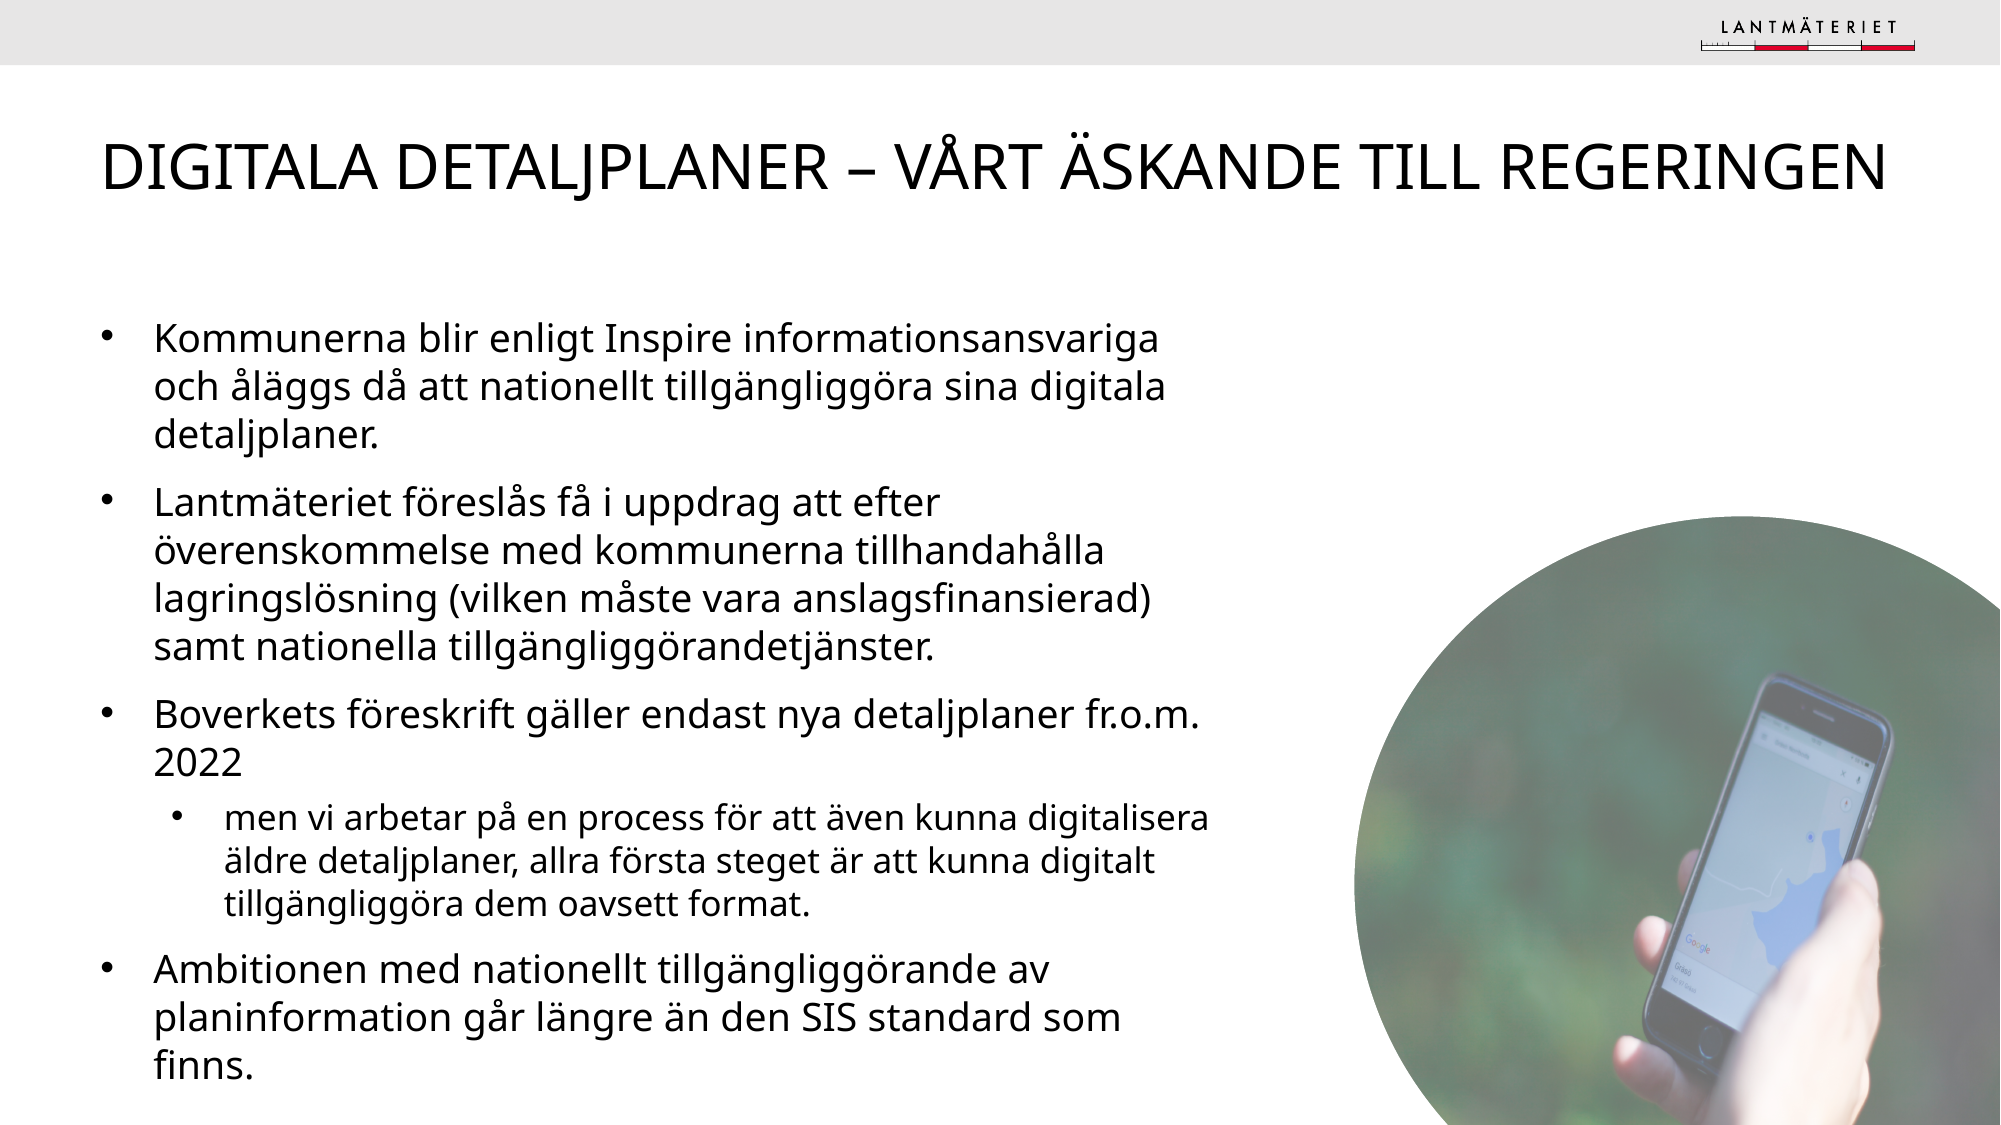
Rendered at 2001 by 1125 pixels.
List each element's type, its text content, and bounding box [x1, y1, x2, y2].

picture [1701, 17, 1915, 51]
text_box [1352, 514, 2000, 1125]
title Digitala detaljplaner – vårt äskande till regeringen [85, 65, 2000, 214]
subtitle Kommunerna blir enligt Inspire informationsansvariga och åläggs då att nationellt tillgängliggöra sina digitala detaljplaner. Lantmäteriet föreslås få i uppdrag att efter överenskommelse med kommunerna tillhandahålla lagringslösning (vilken måste vara anslagsfinansierad) samt nationella tillgängliggörandetjänster. Boverkets föreskrift gäller endast nya detaljplaner fr.o.m. 2022 men vi arbetar på en process för att även kunna digitalisera äldre detaljplaner, allra första steget är att kunna digitalt tillgängliggöra dem oavsett format. Ambitionen med nationellt tillgängliggörande av planinformation går längre än den SIS standard som finns. [85, 306, 1238, 1105]
